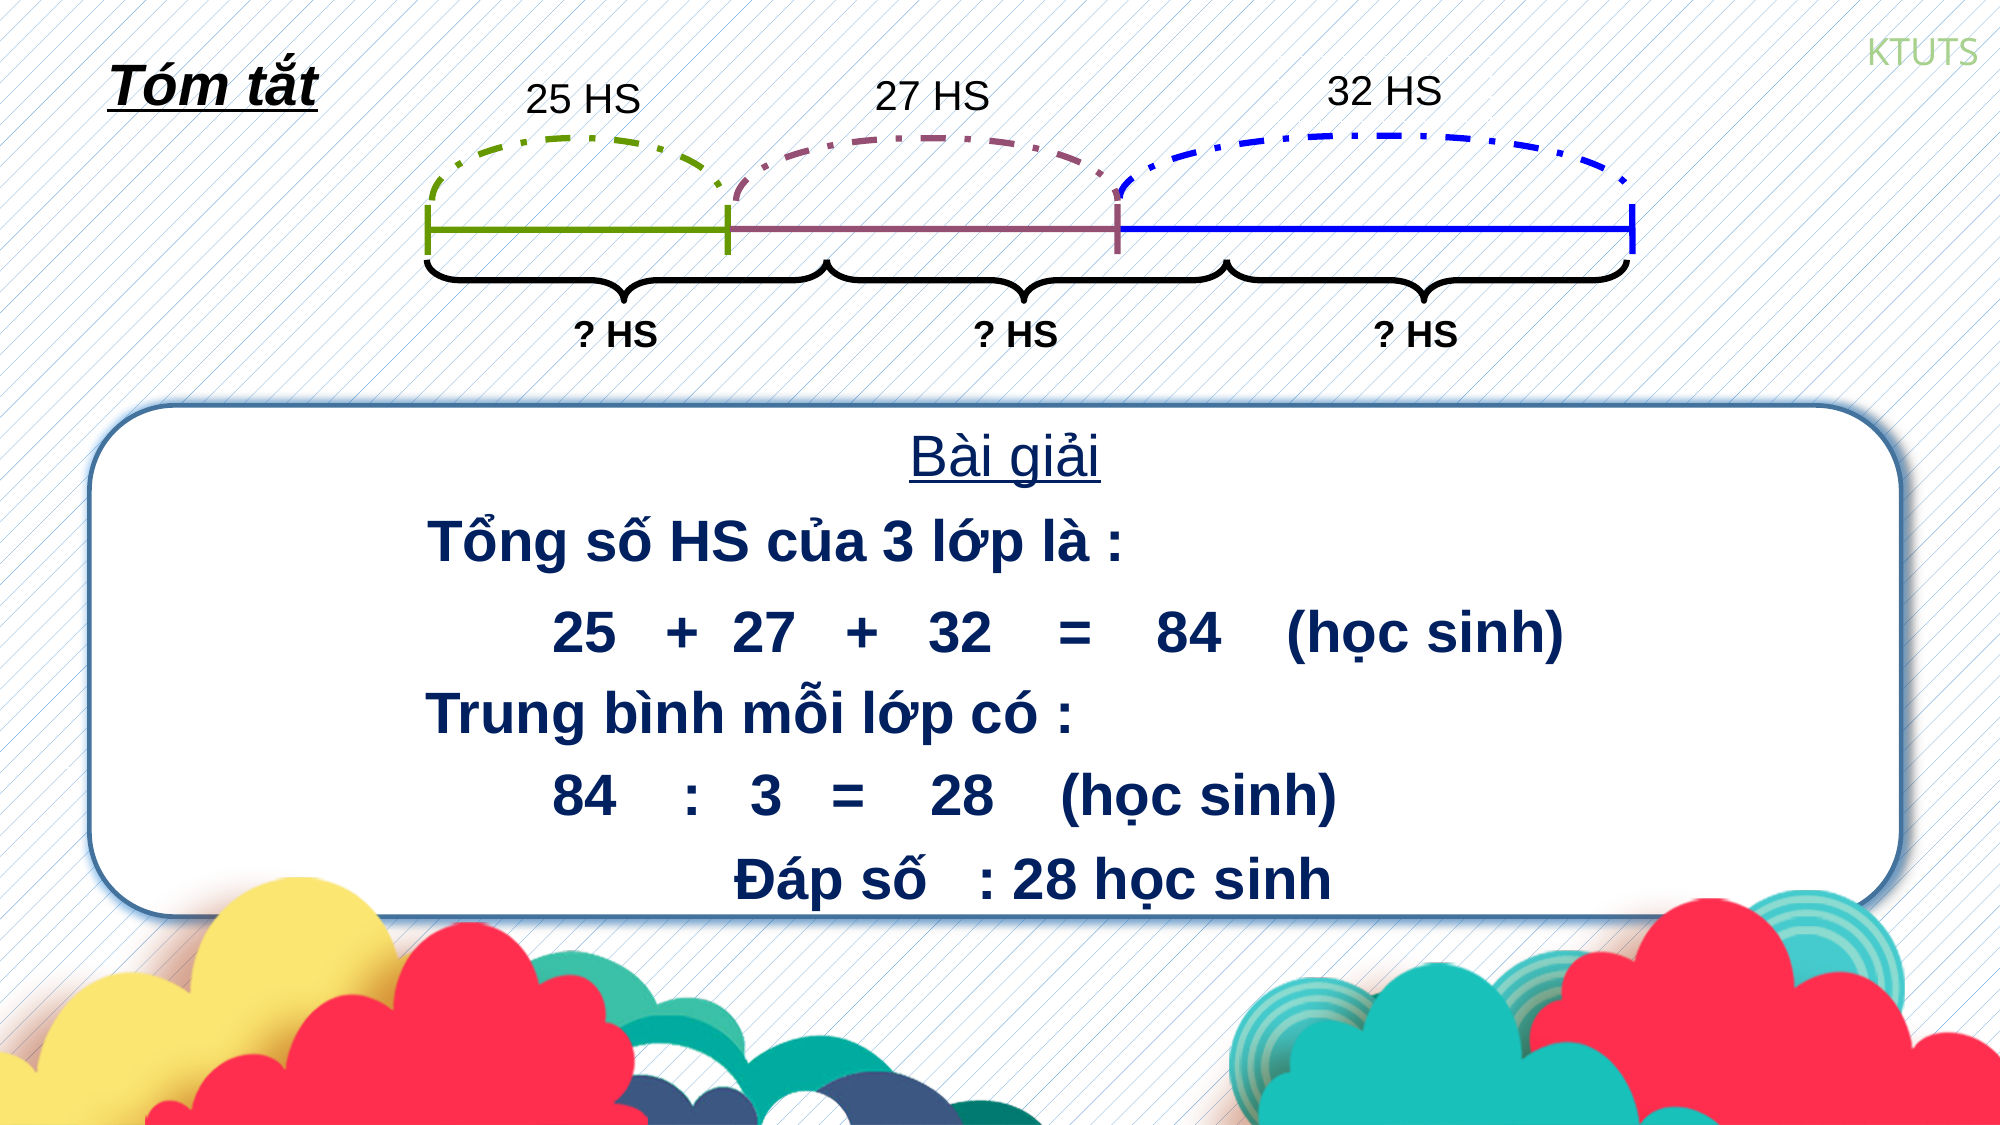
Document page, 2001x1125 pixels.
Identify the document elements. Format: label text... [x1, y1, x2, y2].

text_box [426, 259, 1627, 364]
text_box 25 + 27 + 32 = 84 (học sinh) [537, 586, 1844, 671]
text_box Đáp số : 28 học sinh [719, 833, 1607, 867]
text_box 84 : 3 = 28 (học sinh) [537, 749, 1548, 835]
text_box Tóm tắt [64, 40, 361, 125]
text_box Tổng số HS của 3 lớp là : [148, 495, 1405, 580]
text_box Bài giải [808, 410, 1203, 495]
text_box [427, 64, 728, 255]
text_box [73, 737, 81, 756]
picture [0, 867, 2000, 1125]
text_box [729, 60, 1118, 254]
text_box Trung bình mỗi lớp có : [410, 668, 1446, 753]
text_box [88, 404, 1903, 867]
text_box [1119, 56, 1633, 255]
